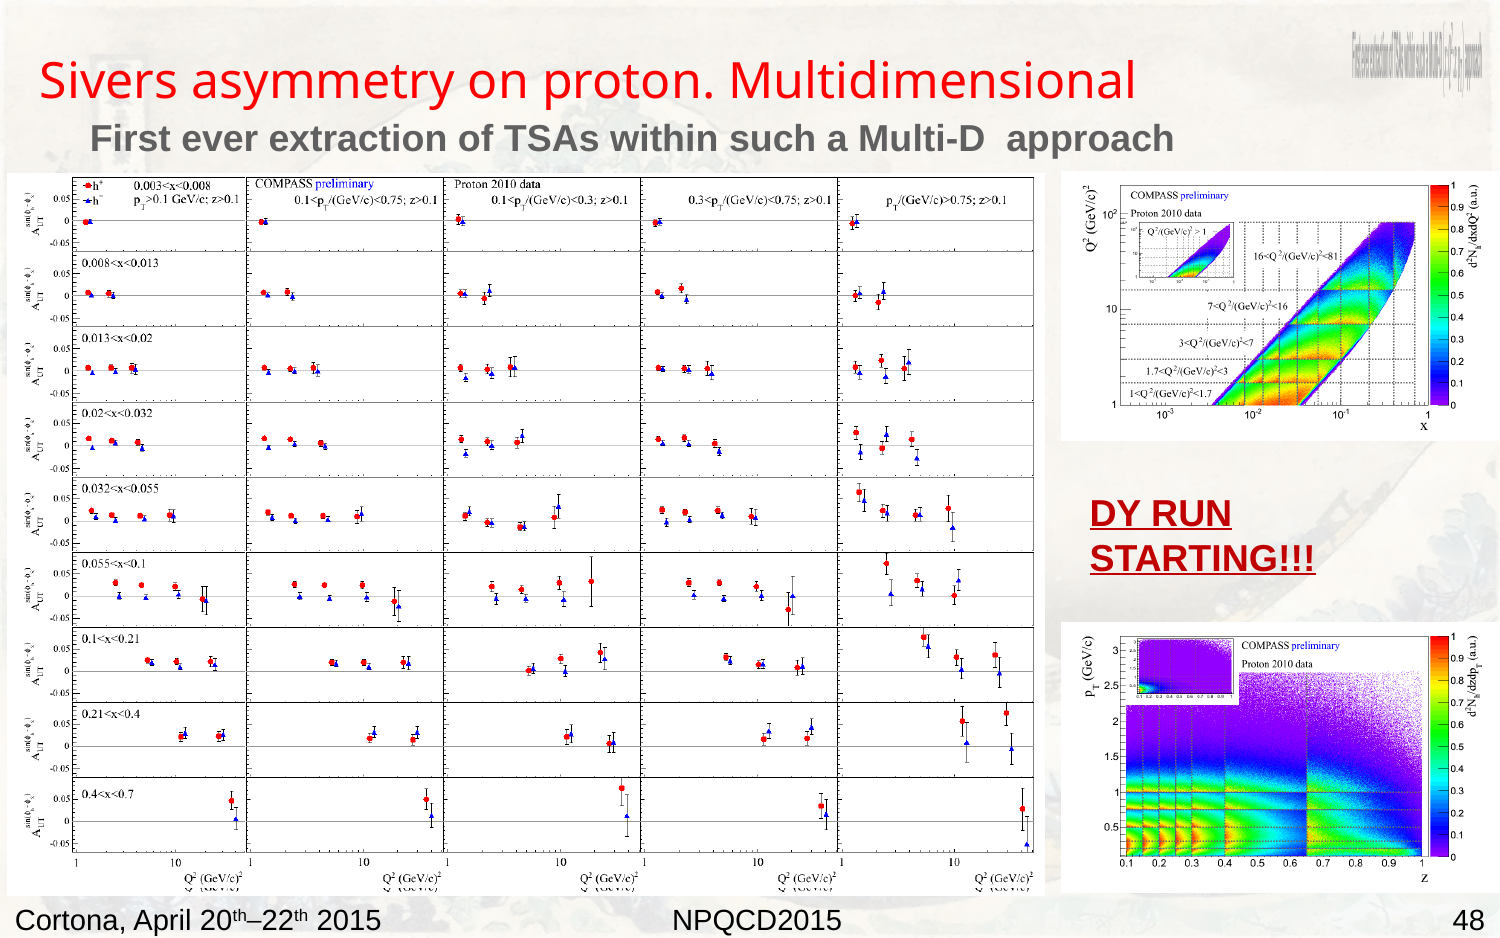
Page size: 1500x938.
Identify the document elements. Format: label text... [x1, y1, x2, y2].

picture [1061, 622, 1500, 893]
picture [1061, 170, 1500, 442]
picture [1349, 0, 1488, 133]
picture [6, 172, 1045, 896]
text_box DY RUN STARTING!!! [1074, 481, 1450, 586]
title Sivers asymmetry on proton. Multidimensional [24, 0, 1500, 157]
